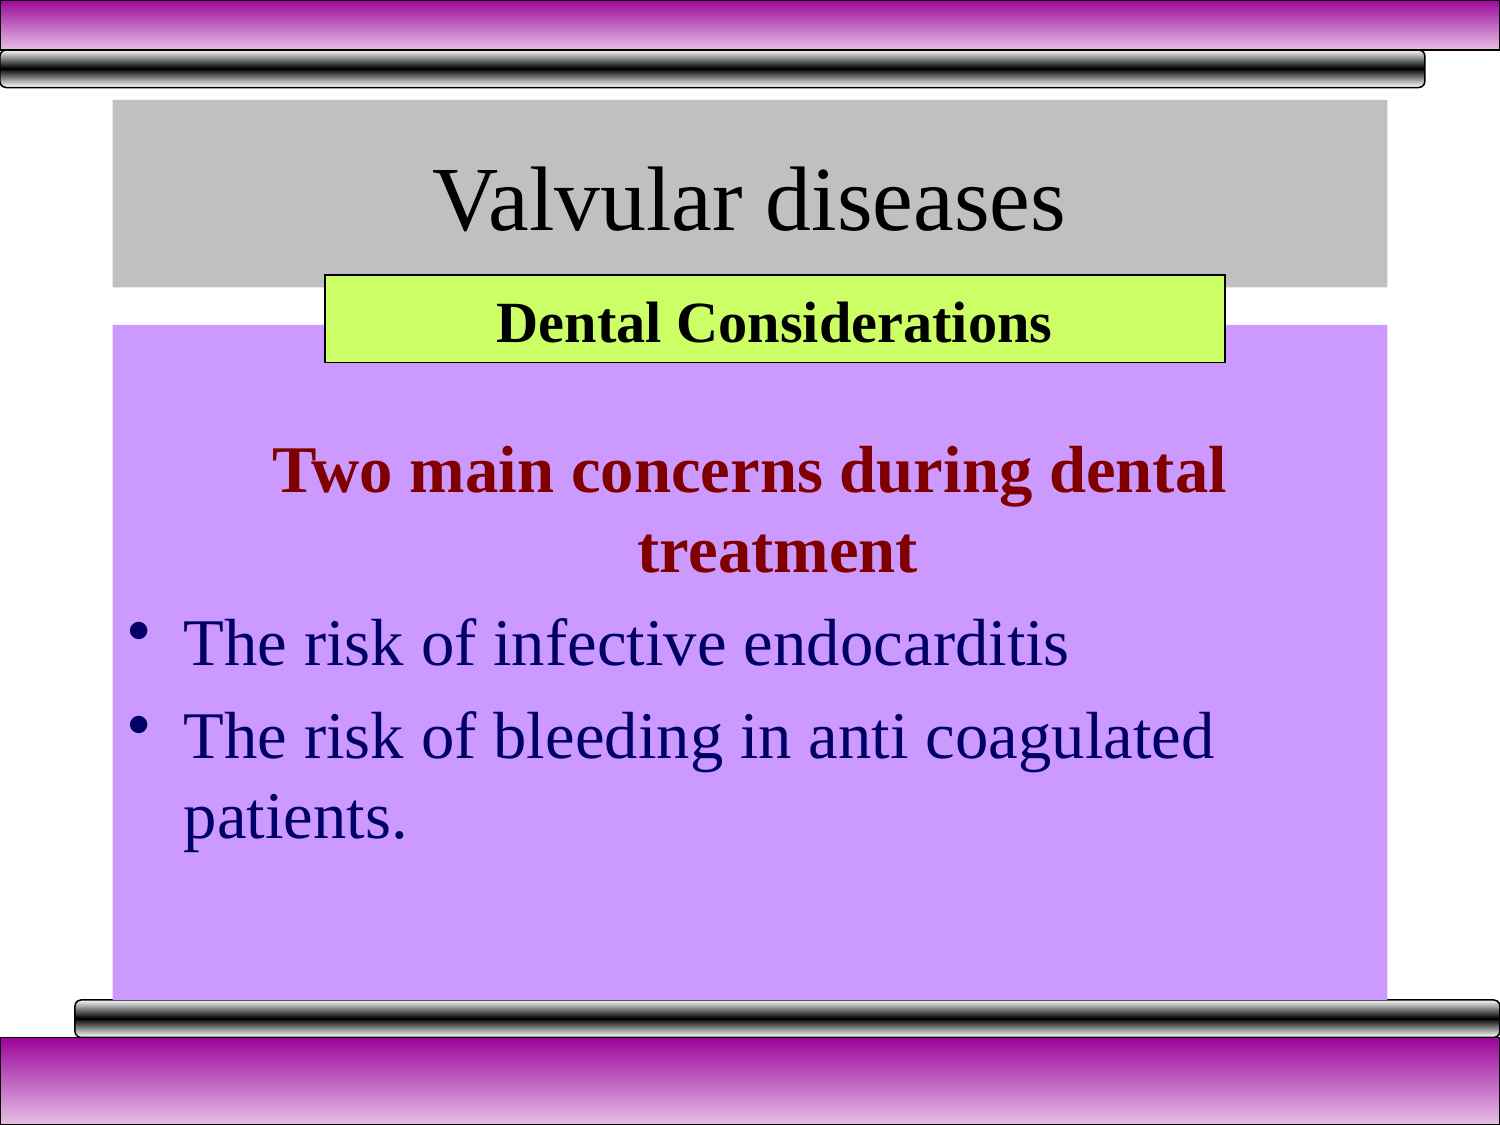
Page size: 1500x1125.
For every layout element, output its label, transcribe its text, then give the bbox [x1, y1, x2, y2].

list Two main concerns during dental treatment The risk of infective endocarditis The risk of bleeding in anti coagulated patients. [112, 324, 1388, 1001]
text_box Dental Considerations [324, 274, 1225, 363]
title Valvular diseases [112, 99, 1388, 288]
